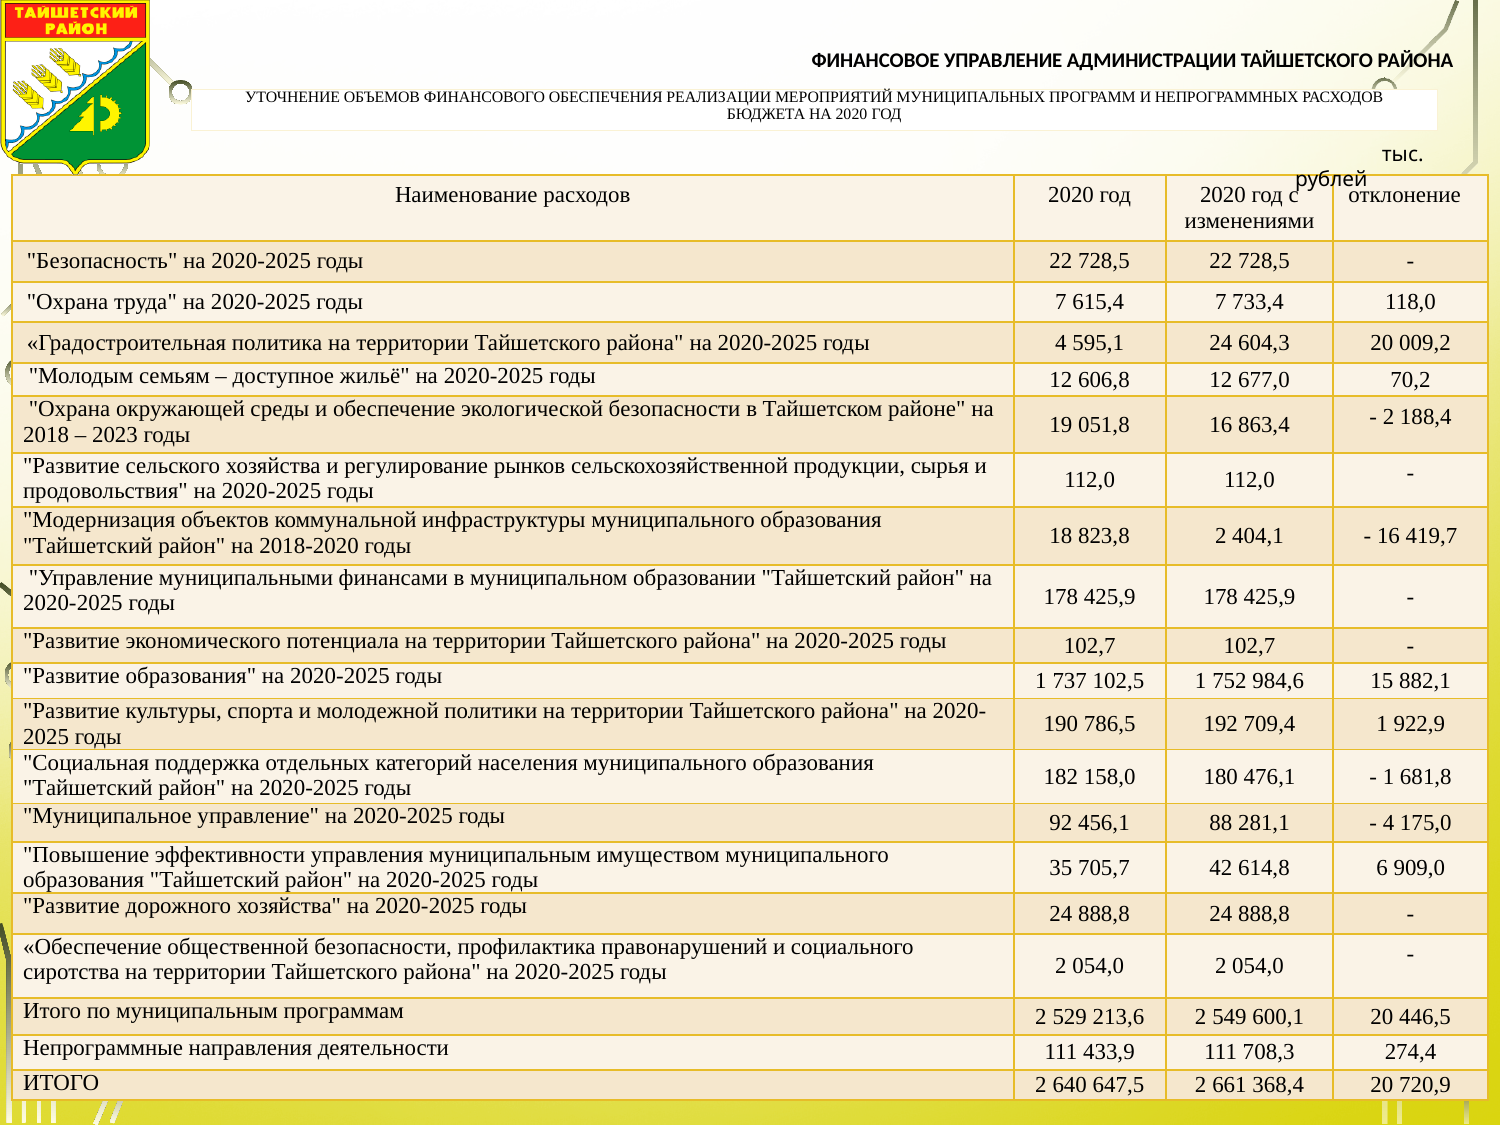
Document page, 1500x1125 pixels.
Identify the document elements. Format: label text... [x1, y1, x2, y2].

table_cell - [1334, 935, 1487, 997]
picture [0, 0, 151, 176]
table_cell Итого по муниципальным программам [13, 999, 1013, 1034]
table_cell 2 640 647,5 [1015, 1071, 1165, 1099]
table_cell "Муниципальное управление" на 2020-2025 годы [13, 804, 1013, 841]
table_cell "Охрана труда" на 2020-2025 годы [13, 283, 1013, 321]
table_cell 102,7 [1167, 629, 1332, 662]
table_header отклонение [1334, 176, 1487, 240]
table_cell 190 786,5 [1015, 699, 1165, 749]
table_cell "Развитие культуры, спорта и молодежной политики на территории Тайшетского района" на 2020-2025 годы [13, 699, 1013, 749]
table_cell 15 882,1 [1334, 664, 1487, 698]
table_cell «Обеспечение общественной безопасности, профилактика правонарушений и социального сиротства на территории Тайшетского района" на 2020-2025 годы [13, 935, 1013, 997]
table_cell - [1334, 566, 1487, 627]
table_cell 6 909,0 [1334, 843, 1487, 892]
table_cell - 2 188,4 [1334, 397, 1487, 452]
table_cell 88 281,1 [1167, 804, 1332, 841]
table_cell - [1334, 894, 1487, 933]
table_cell 70,2 [1334, 364, 1487, 395]
table_cell 20 009,2 [1334, 323, 1487, 362]
table_cell 112,0 [1015, 454, 1165, 506]
table_cell "Развитие образования" на 2020-2025 годы [13, 664, 1013, 698]
table_cell 7 615,4 [1015, 283, 1165, 321]
table_cell 24 604,3 [1167, 323, 1332, 362]
table_cell 192 709,4 [1167, 699, 1332, 749]
table_cell 180 476,1 [1167, 750, 1332, 803]
table_cell 7 733,4 [1167, 283, 1332, 321]
table_cell 111 708,3 [1167, 1036, 1332, 1069]
table_cell 118,0 [1334, 283, 1487, 321]
table_cell 22 728,5 [1015, 242, 1165, 281]
table_cell 18 823,8 [1015, 508, 1165, 564]
table_cell - 16 419,7 [1334, 508, 1487, 564]
table_cell "Развитие дорожного хозяйства" на 2020-2025 годы [13, 894, 1013, 933]
title Уточнение объемов финансового обеспечения реализации мероприятий муниципальных программ и непрограммных расходов бюджета на 2020 год [191, 89, 1438, 131]
table_header Наименование расходов [13, 176, 1013, 240]
table_cell "Модернизация объектов коммунальной инфраструктуры муниципального образования "Тайшетский район" на 2018-2020 годы [13, 508, 1013, 564]
table_cell - 1 681,8 [1334, 750, 1487, 803]
table_cell 2 404,1 [1167, 508, 1332, 564]
table_cell - 4 175,0 [1334, 804, 1487, 841]
table_cell 182 158,0 [1015, 750, 1165, 803]
table_cell 20 446,5 [1334, 999, 1487, 1034]
table_cell 22 728,5 [1167, 242, 1332, 281]
table_cell 102,7 [1015, 629, 1165, 662]
table_cell 178 425,9 [1015, 566, 1165, 627]
table_cell 1 752 984,6 [1167, 664, 1332, 698]
table_cell 2 661 368,4 [1167, 1071, 1332, 1099]
table_header 2020 год [1015, 176, 1165, 240]
table_cell "Развитие сельского хозяйства и регулирование рынков сельскохозяйственной продукции, сырья и продовольствия" на 2020-2025 годы [13, 454, 1013, 506]
table_cell 19 051,8 [1015, 397, 1165, 452]
table_cell - [1334, 454, 1487, 506]
table_cell "Социальная поддержка отдельных категорий населения муниципального образования "Тайшетский район" на 2020-2025 годы [13, 750, 1013, 803]
table_cell 2 549 600,1 [1167, 999, 1332, 1034]
table_cell 24 888,8 [1015, 894, 1165, 933]
table_cell 2 529 213,6 [1015, 999, 1165, 1034]
table_cell "Управление муниципальными финансами в муниципальном образовании "Тайшетский район" на 2020-2025 годы [13, 566, 1013, 627]
table_cell "Молодым семьям – доступное жильё" на 2020-2025 годы [13, 364, 1013, 395]
table_cell ИТОГО [13, 1071, 1013, 1099]
table_cell "Безопасность" на 2020-2025 годы [13, 242, 1013, 281]
table_cell 92 456,1 [1015, 804, 1165, 841]
table_cell 178 425,9 [1167, 566, 1332, 627]
table_cell 42 614,8 [1167, 843, 1332, 892]
table_cell 274,4 [1334, 1036, 1487, 1069]
text_box тыс. рублей [1212, 118, 1450, 164]
table_cell 35 705,7 [1015, 843, 1165, 892]
table_cell 111 433,9 [1015, 1036, 1165, 1069]
table_cell 1 922,9 [1334, 699, 1487, 749]
table_cell - [1334, 629, 1487, 662]
table_cell 20 720,9 [1334, 1071, 1487, 1099]
table_cell 112,0 [1167, 454, 1332, 506]
table_cell "Повышение эффективности управления муниципальным имуществом муниципального образования "Тайшетский район" на 2020-2025 годы [13, 843, 1013, 892]
table_cell "Охрана окружающей среды и обеспечение экологической безопасности в Тайшетском районе" на 2018 – 2023 годы [13, 397, 1013, 452]
table_cell Непрограммные направления деятельности [13, 1036, 1013, 1069]
table_header 2020 год с изменениями [1167, 176, 1332, 240]
table_cell 4 595,1 [1015, 323, 1165, 362]
table_cell «Градостроительная политика на территории Тайшетского района" на 2020-2025 годы [13, 323, 1013, 362]
table_cell 16 863,4 [1167, 397, 1332, 452]
table_cell 24 888,8 [1167, 894, 1332, 933]
table_cell - [1334, 242, 1487, 281]
table_cell "Развитие экономического потенциала на территории Тайшетского района" на 2020-2025 годы [13, 629, 1013, 662]
text_box ФИНАНСОВОЕ УПРАВЛЕНИЕ АДМИНИСТРАЦИИ ТАЙШЕТСКОГО РАЙОНА [756, 22, 1500, 83]
table_cell 2 054,0 [1015, 935, 1165, 997]
table_cell 2 054,0 [1167, 935, 1332, 997]
table_cell 12 606,8 [1015, 364, 1165, 395]
table_cell 12 677,0 [1167, 364, 1332, 395]
table_cell 1 737 102,5 [1015, 664, 1165, 698]
